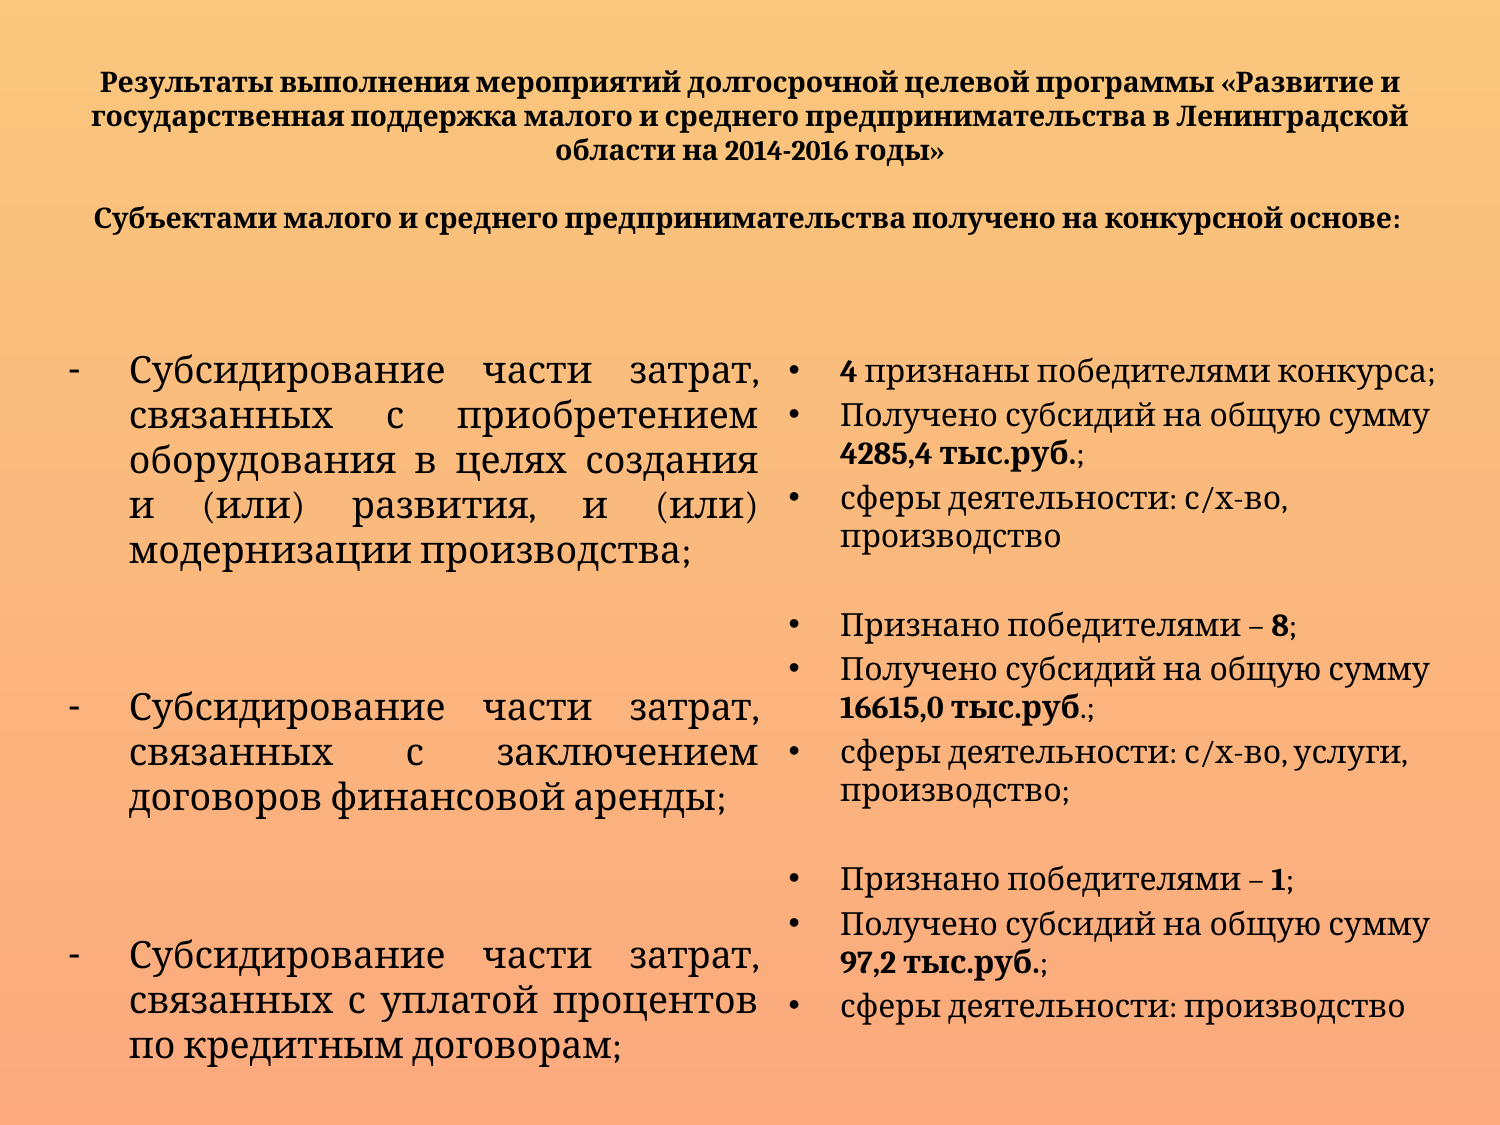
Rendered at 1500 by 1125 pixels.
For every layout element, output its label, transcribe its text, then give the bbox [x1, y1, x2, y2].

title Результаты выполнения мероприятий долгосрочной целевой программы «Развитие и государственная поддержка малого и среднего предпринимательства в Ленинградской области на 2014-2016 годы» Субъектами малого и среднего предпринимательства получено на конкурсной основе: [29, 19, 1471, 279]
list Субсидирование части затрат, связанных с приобретением оборудования в целях создания и (или) развития, и (или) модернизации производства; Субсидирование части затрат, связанных с заключением договоров финансовой аренды; Субсидирование части затрат, связанных с уплатой процентов по кредитным договорам; [53, 290, 774, 1083]
list 4 признаны победителями конкурса; Получено субсидий на общую сумму 4285,4 тыс.руб.; сферы деятельности: с/х-во, производство Признано победителями – 8; Получено субсидий на общую сумму 16615,0 тыс.руб.; сферы деятельности: с/х-во, услуги, производство; Признано победителями – 1; Получено субсидий на общую сумму 97,2 тыс.руб.; сферы деятельности: производство [773, 302, 1459, 1071]
